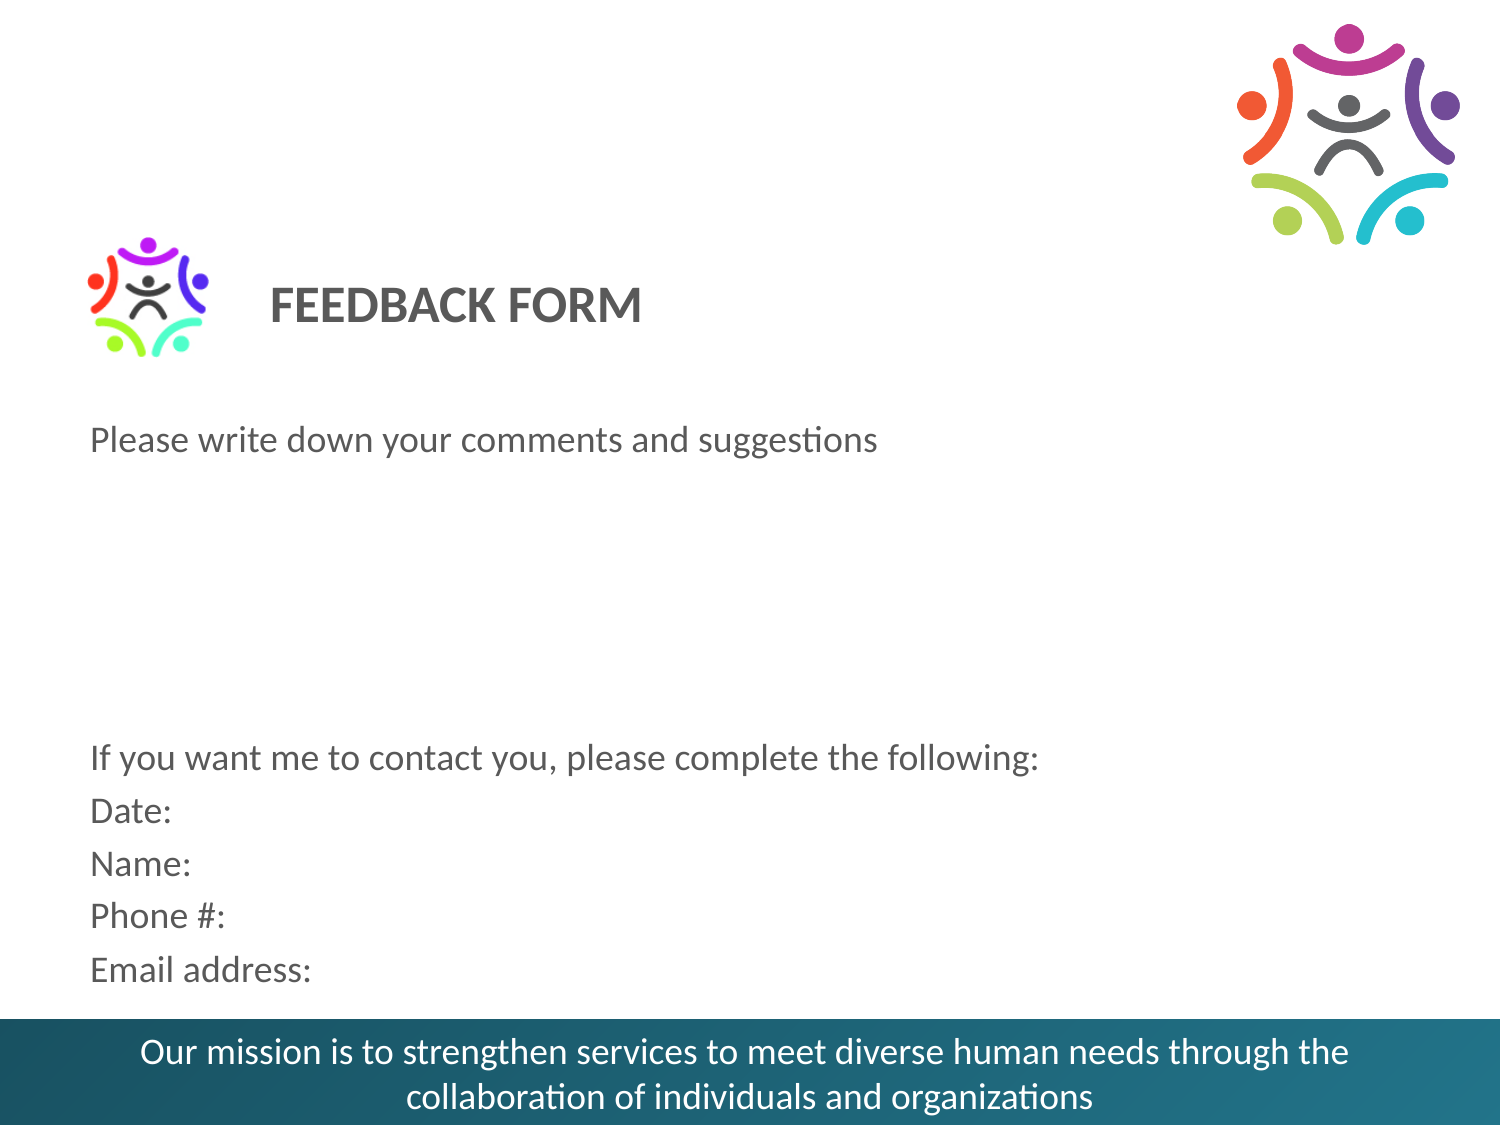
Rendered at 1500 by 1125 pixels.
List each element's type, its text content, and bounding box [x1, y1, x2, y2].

picture [87, 237, 209, 358]
picture [1237, 24, 1460, 245]
list FEEDBACK FORM Please write down your comments and suggestions If you want me to contact you, please complete the following: Date: Name: Phone #: Email address: [73, 261, 1427, 1001]
